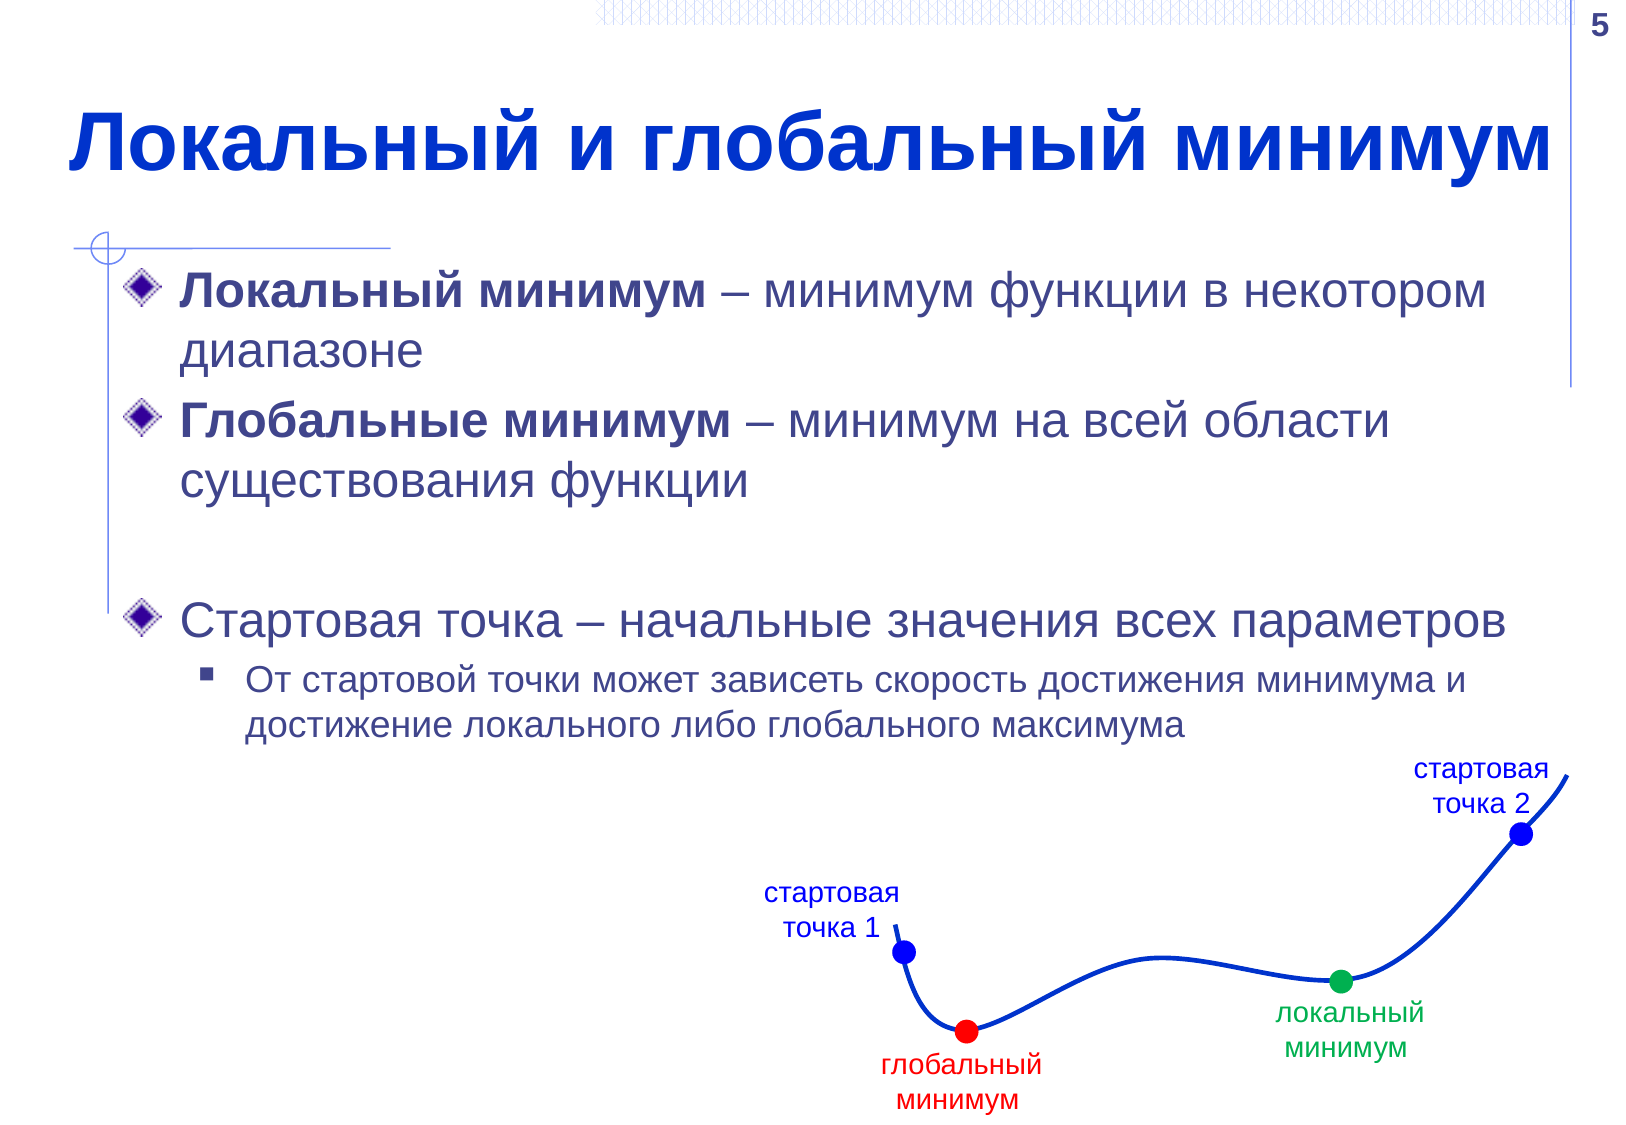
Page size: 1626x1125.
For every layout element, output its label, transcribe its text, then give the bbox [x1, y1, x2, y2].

text_box [892, 952, 916, 965]
list Локальный минимум – минимум функции в некотором диапазоне Глобальные минимум – минимум на всей области существования функции Стартовая точка – начальные значения всех параметров От стартовой точки может зависеть скорость достижения минимума и достижение локального либо глобального максимума [108, 249, 1571, 799]
title Локальный и глобальный минимум [54, 24, 1571, 250]
text_box [1329, 969, 1354, 985]
text_box [904, 816, 1512, 1030]
text_box локальный минимум [1248, 985, 1453, 1071]
text_box [954, 1019, 979, 1037]
text_box глобальный минимум [859, 1037, 1064, 1123]
picture [123, 268, 162, 307]
slide_number 5 [1574, 0, 1625, 51]
text_box стартовая точка 1 [729, 866, 934, 952]
picture [123, 398, 162, 437]
picture [123, 598, 162, 637]
text_box [1509, 827, 1534, 846]
text_box стартовая точка 2 [1379, 741, 1584, 827]
